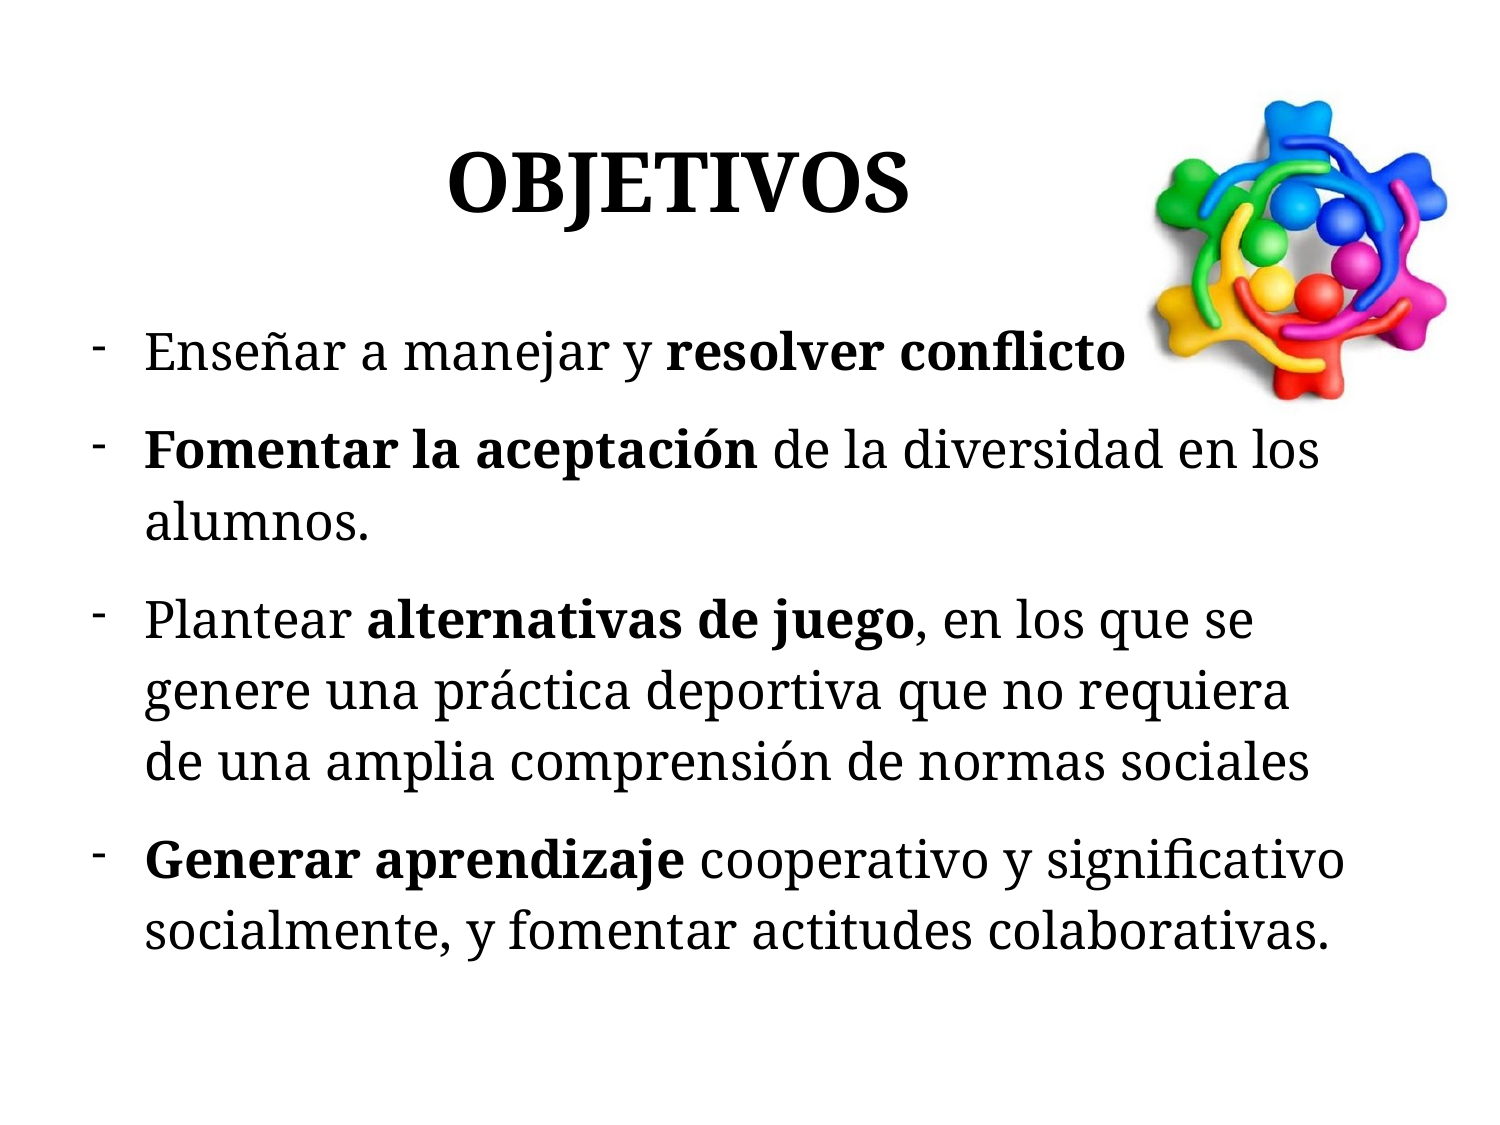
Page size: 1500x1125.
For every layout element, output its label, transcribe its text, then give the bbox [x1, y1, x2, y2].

picture [1124, 77, 1477, 422]
list Enseñar a manejar y resolver conflictos Fomentar la aceptación de la diversidad en los alumnos. Plantear alternativas de juego, en los que se genere una práctica deportiva que no requiera de una amplia comprensión de normas sociales Generar aprendizaje cooperativo y significativo socialmente, y fomentar actitudes colaborativas. [76, 302, 1378, 981]
title OBJETIVOS [206, 90, 1119, 268]
